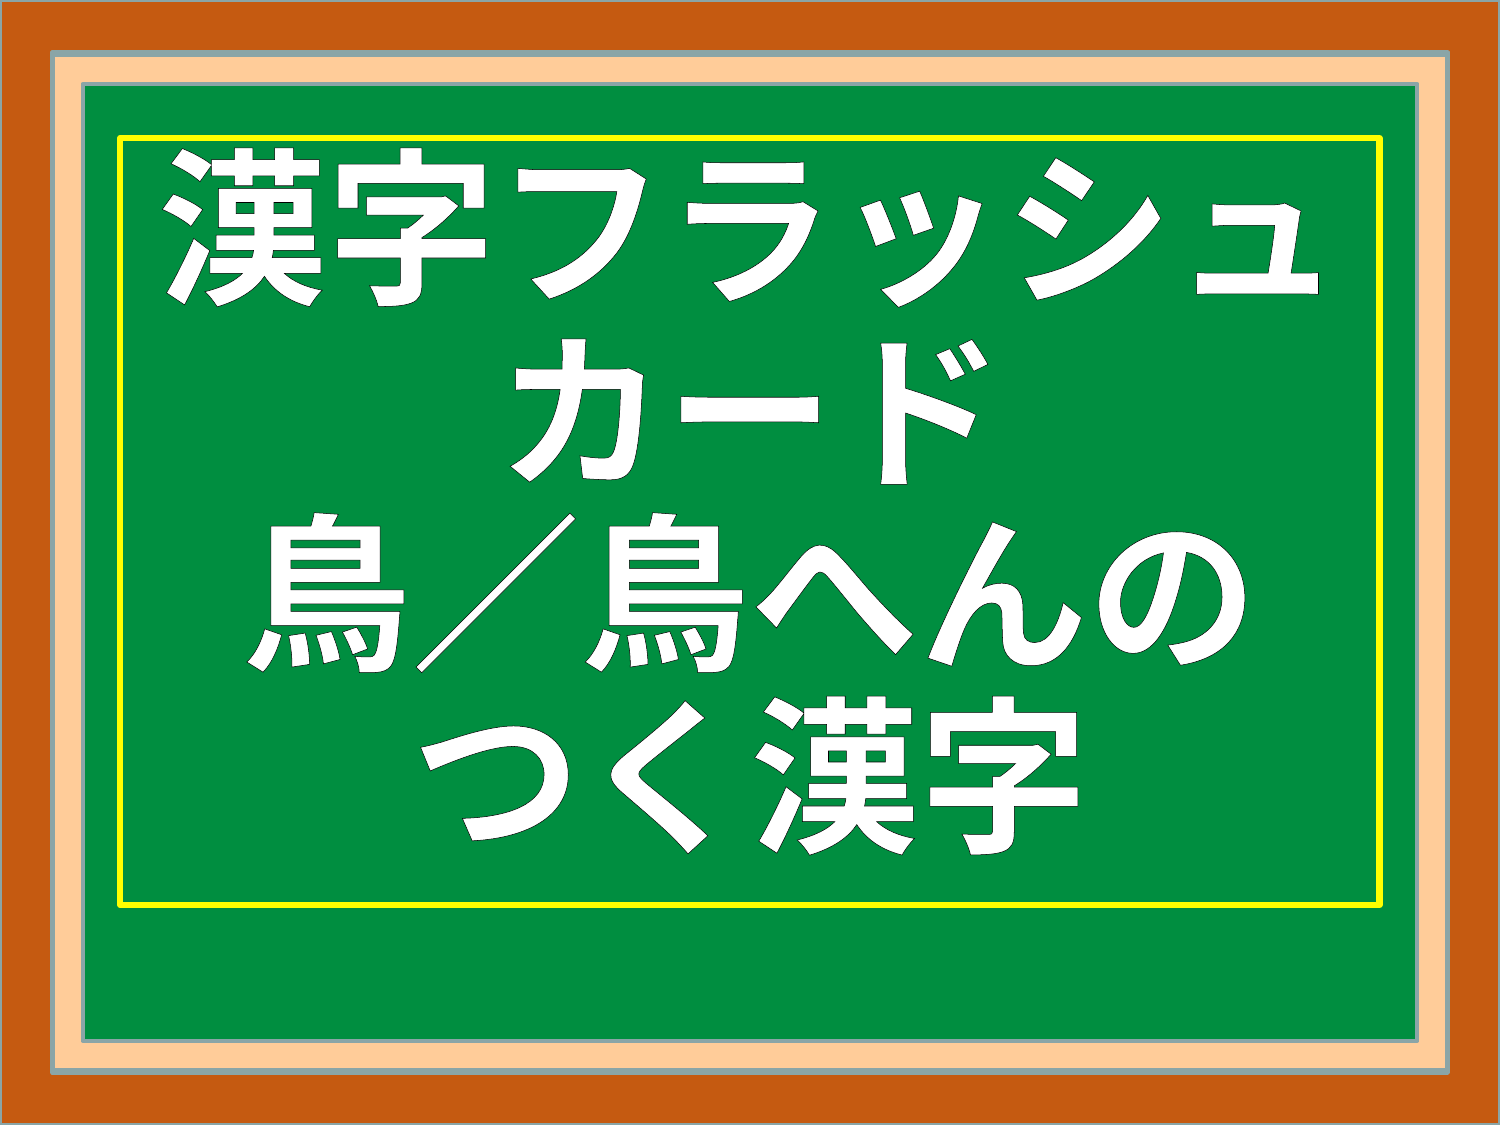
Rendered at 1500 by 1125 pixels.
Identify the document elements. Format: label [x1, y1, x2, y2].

text_box [0, 0, 1500, 1125]
